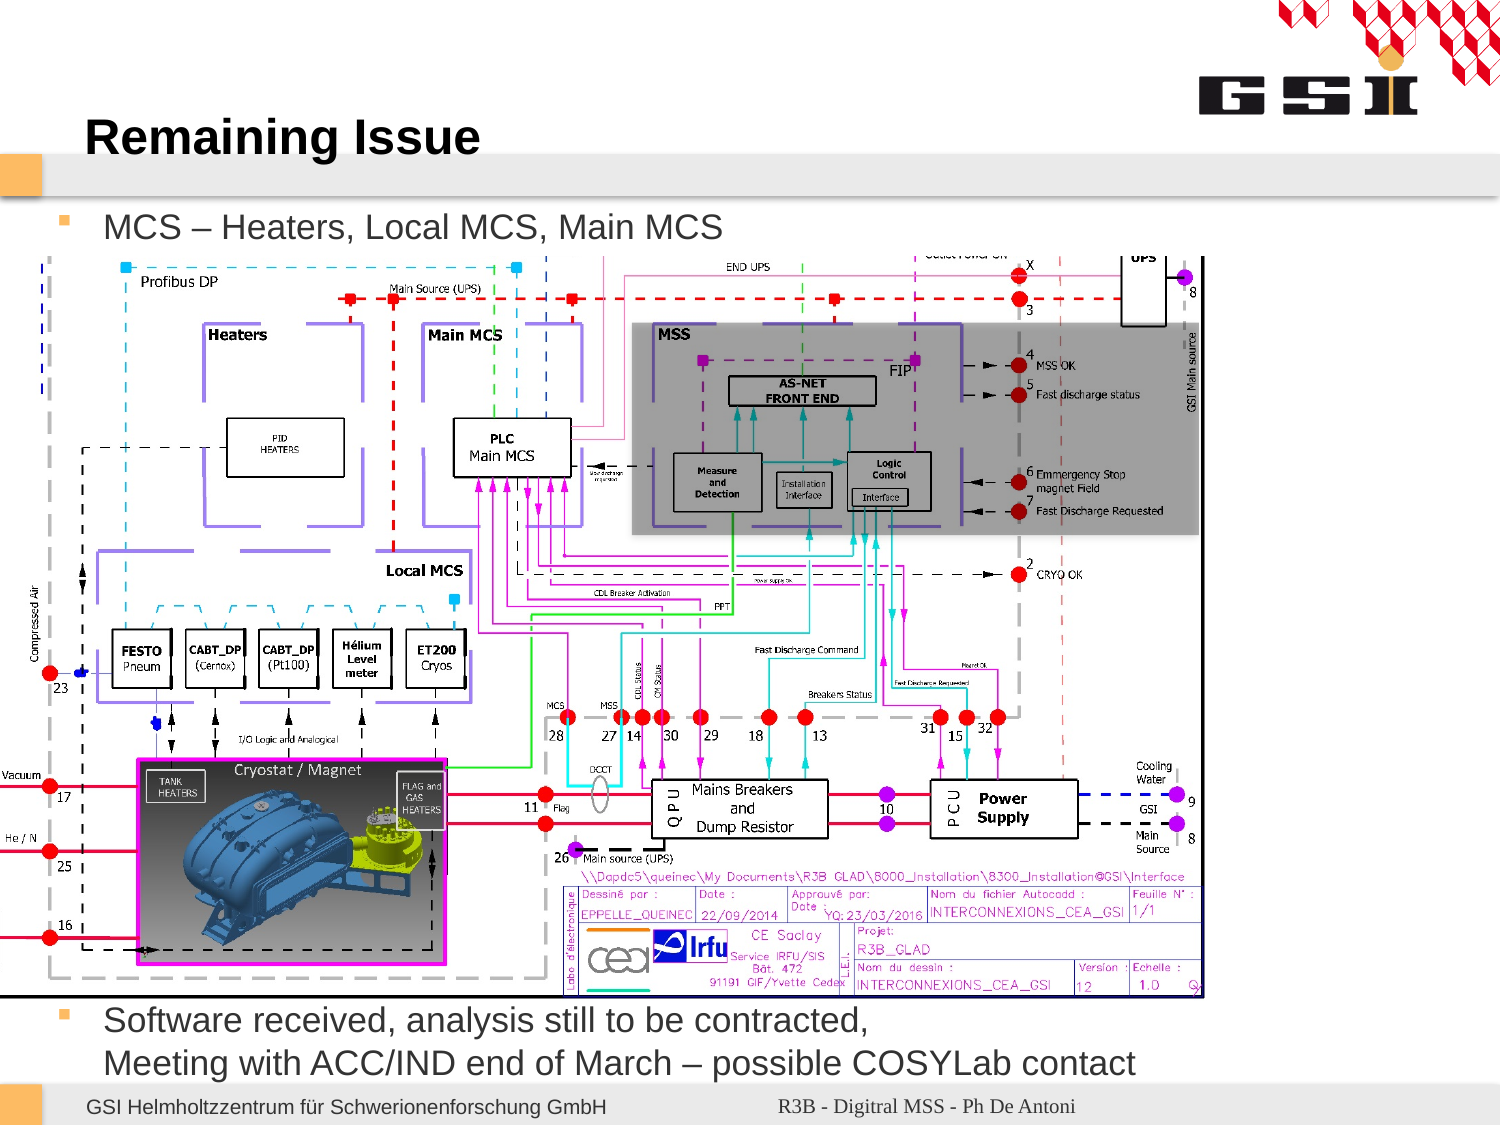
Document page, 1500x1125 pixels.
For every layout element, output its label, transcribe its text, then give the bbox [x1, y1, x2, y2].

picture [1404, 42, 1415, 54]
picture [1379, 42, 1390, 55]
picture [0, 256, 1207, 1001]
list MCS – Heaters, Local MCS, Main MCS Software received, analysis still to be contracted, Meeting with ACC/IND end of March – possible COSYLab contact [41, 196, 1362, 1094]
title Remaining Issue [69, 42, 1094, 172]
picture [1197, 42, 1419, 117]
footer R3B - Digitral MSS - Ph De Antoni [689, 1076, 1165, 1125]
